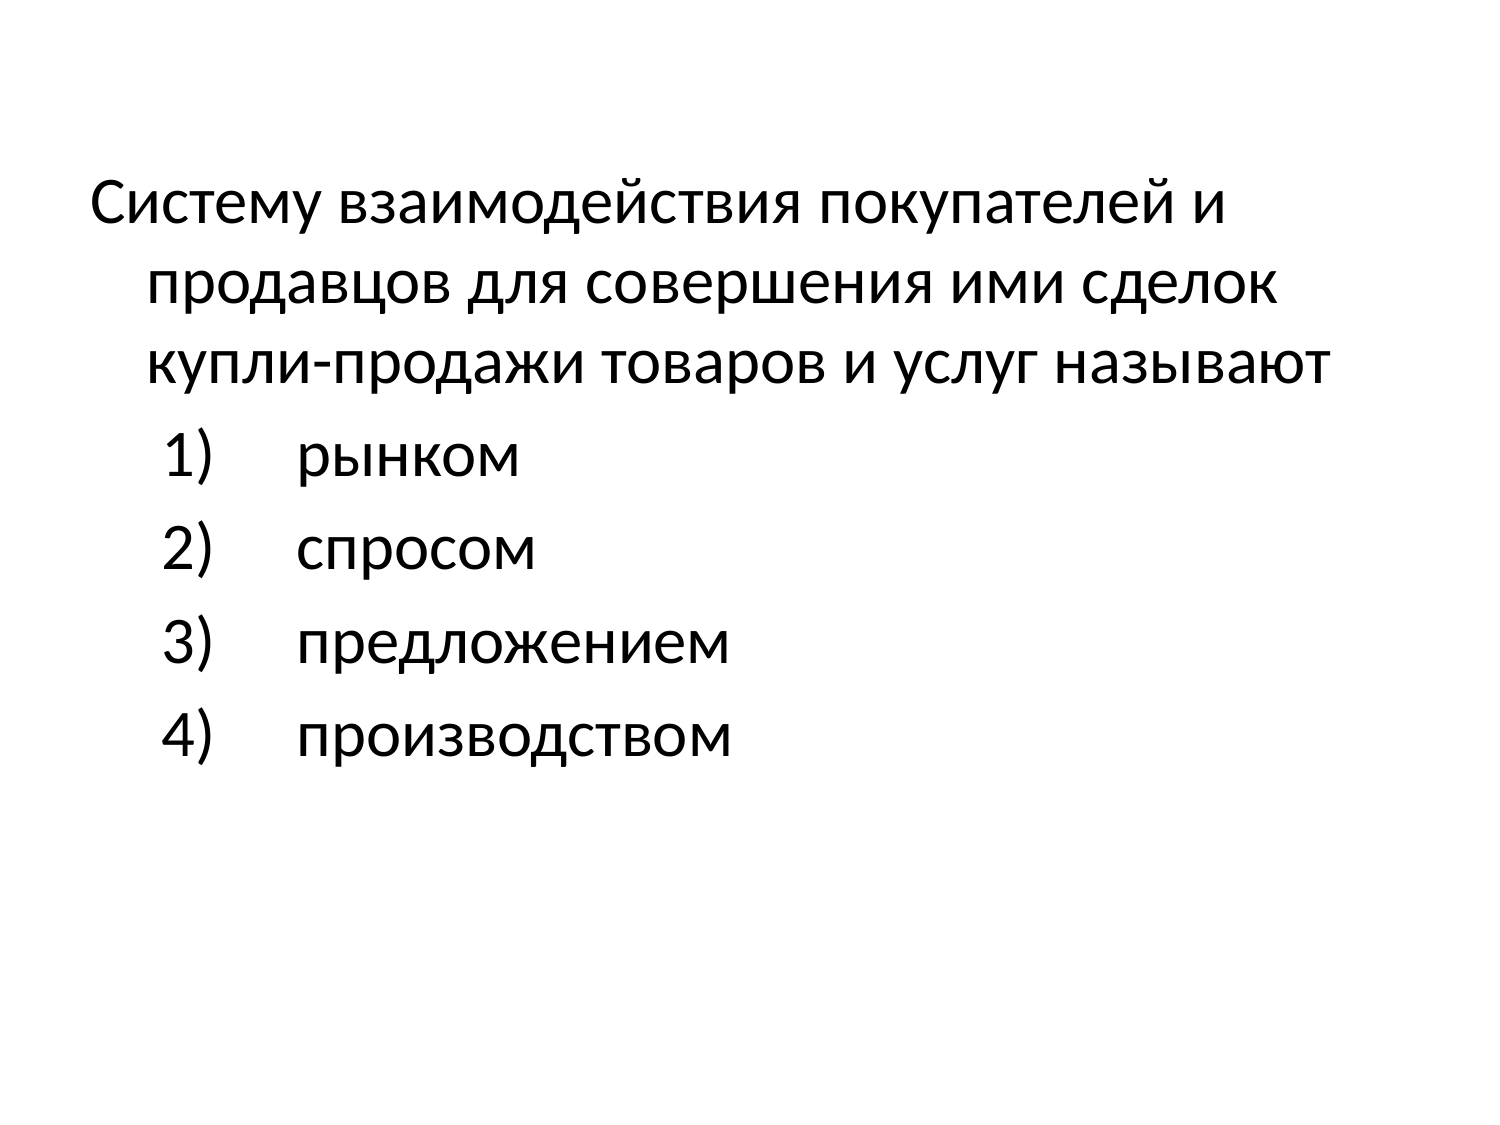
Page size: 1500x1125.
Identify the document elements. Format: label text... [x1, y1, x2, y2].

list Систему взаимодействия покупателей и продавцов для совершения ими сделок купли-продажи товаров и услуг называют 1) рынком 2) спросом 3) предложением 4) производством [75, 149, 1425, 1005]
